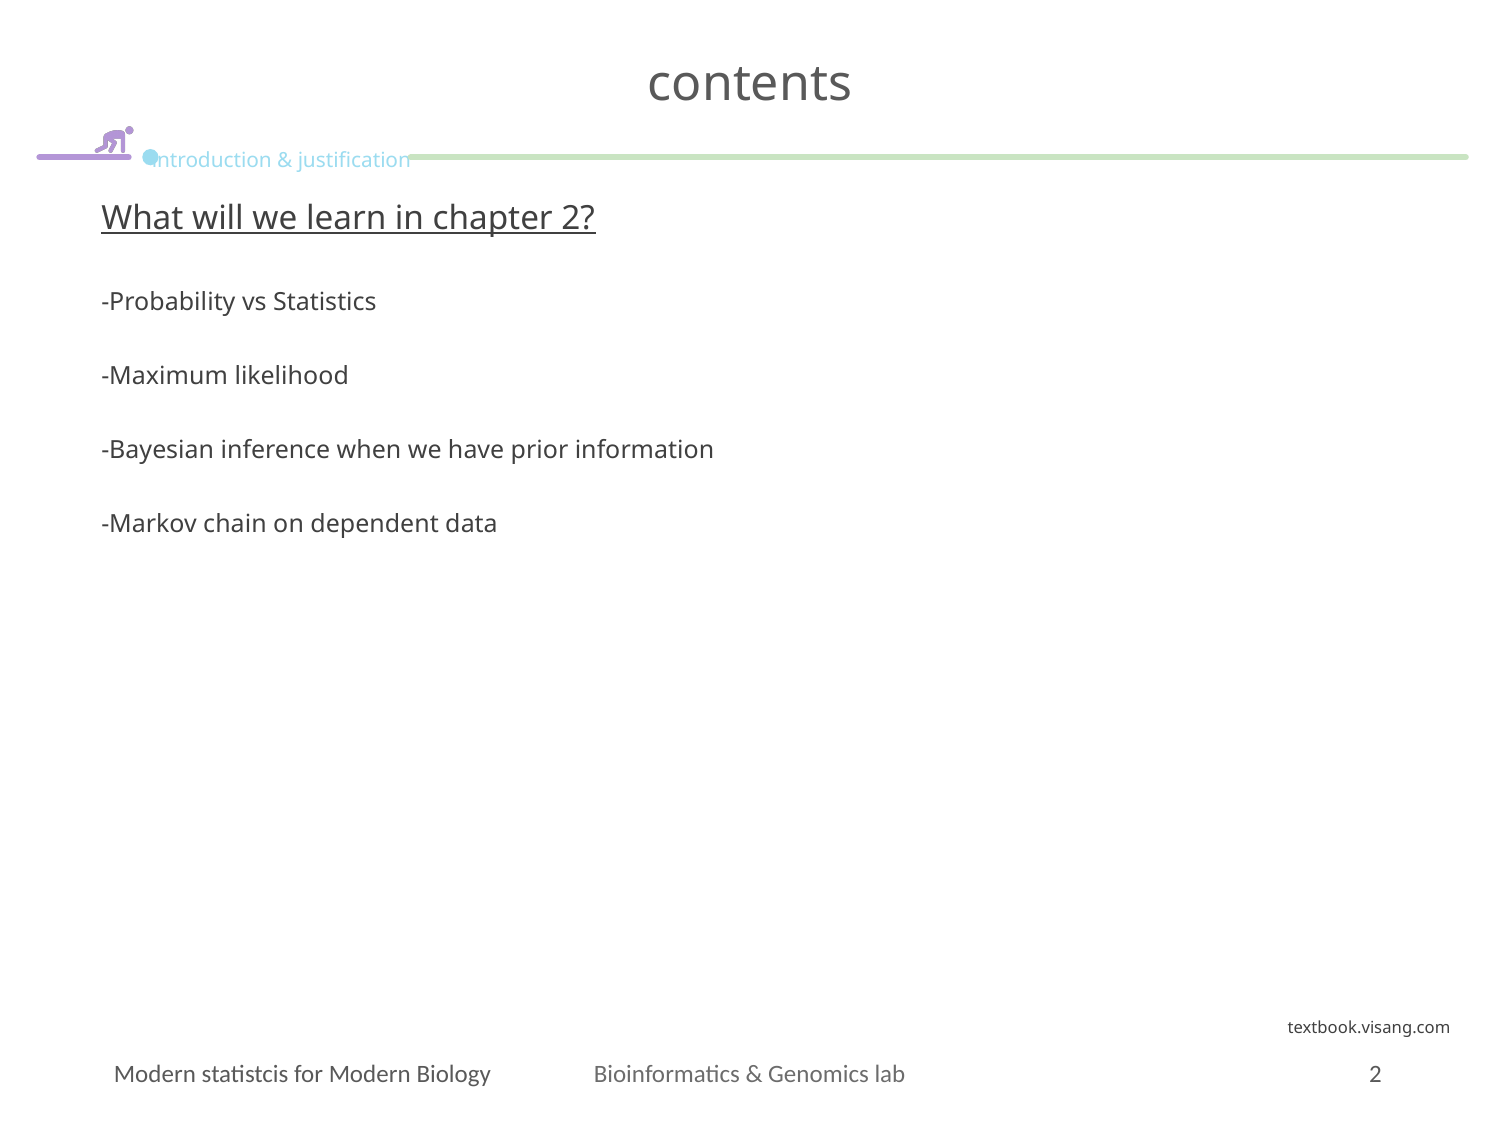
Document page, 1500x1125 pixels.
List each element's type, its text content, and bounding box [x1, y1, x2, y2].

slide_number 2 [1059, 1044, 1397, 1103]
picture [92, 117, 136, 162]
text_box Modern statistcis for Modern Biology [99, 1042, 595, 1103]
text_box -Bayesian inference when we have prior information [86, 422, 1400, 471]
text_box -Probability vs Statistics [86, 275, 1400, 324]
text_box textbook.visang.com [784, 1007, 1466, 1044]
text_box -Markov chain on dependent data [86, 496, 1400, 545]
text_box contents [100, 43, 1400, 118]
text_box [39, 136, 1466, 179]
footer Bioinformatics & Genomics lab [595, 1042, 1004, 1103]
text_box What will we learn in chapter 2? [86, 188, 1416, 244]
text_box -Maximum likelihood [86, 349, 1400, 397]
